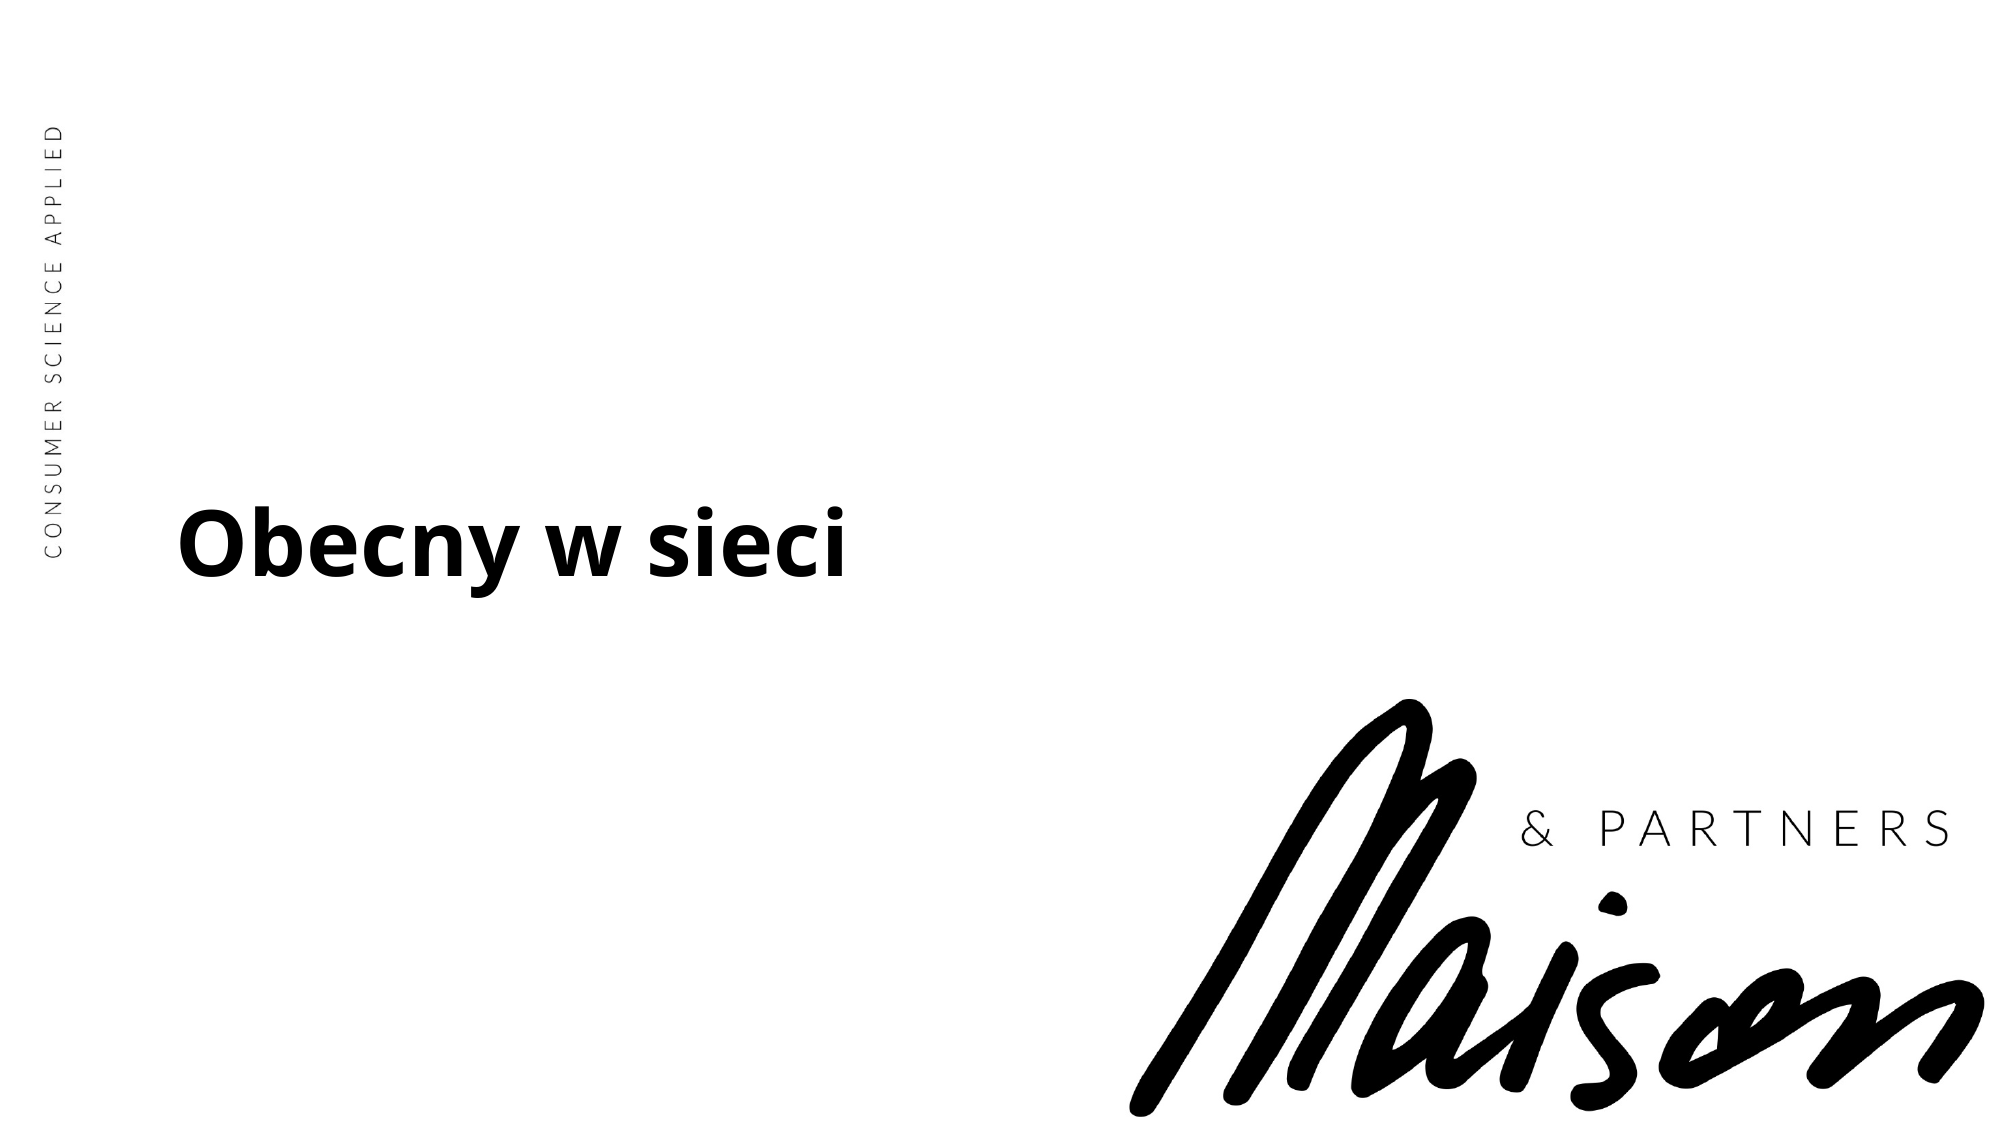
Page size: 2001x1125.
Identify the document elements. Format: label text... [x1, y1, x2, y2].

title Obecny w sieci [160, 392, 1325, 605]
picture [26, 115, 77, 572]
picture [1114, 691, 2000, 1125]
